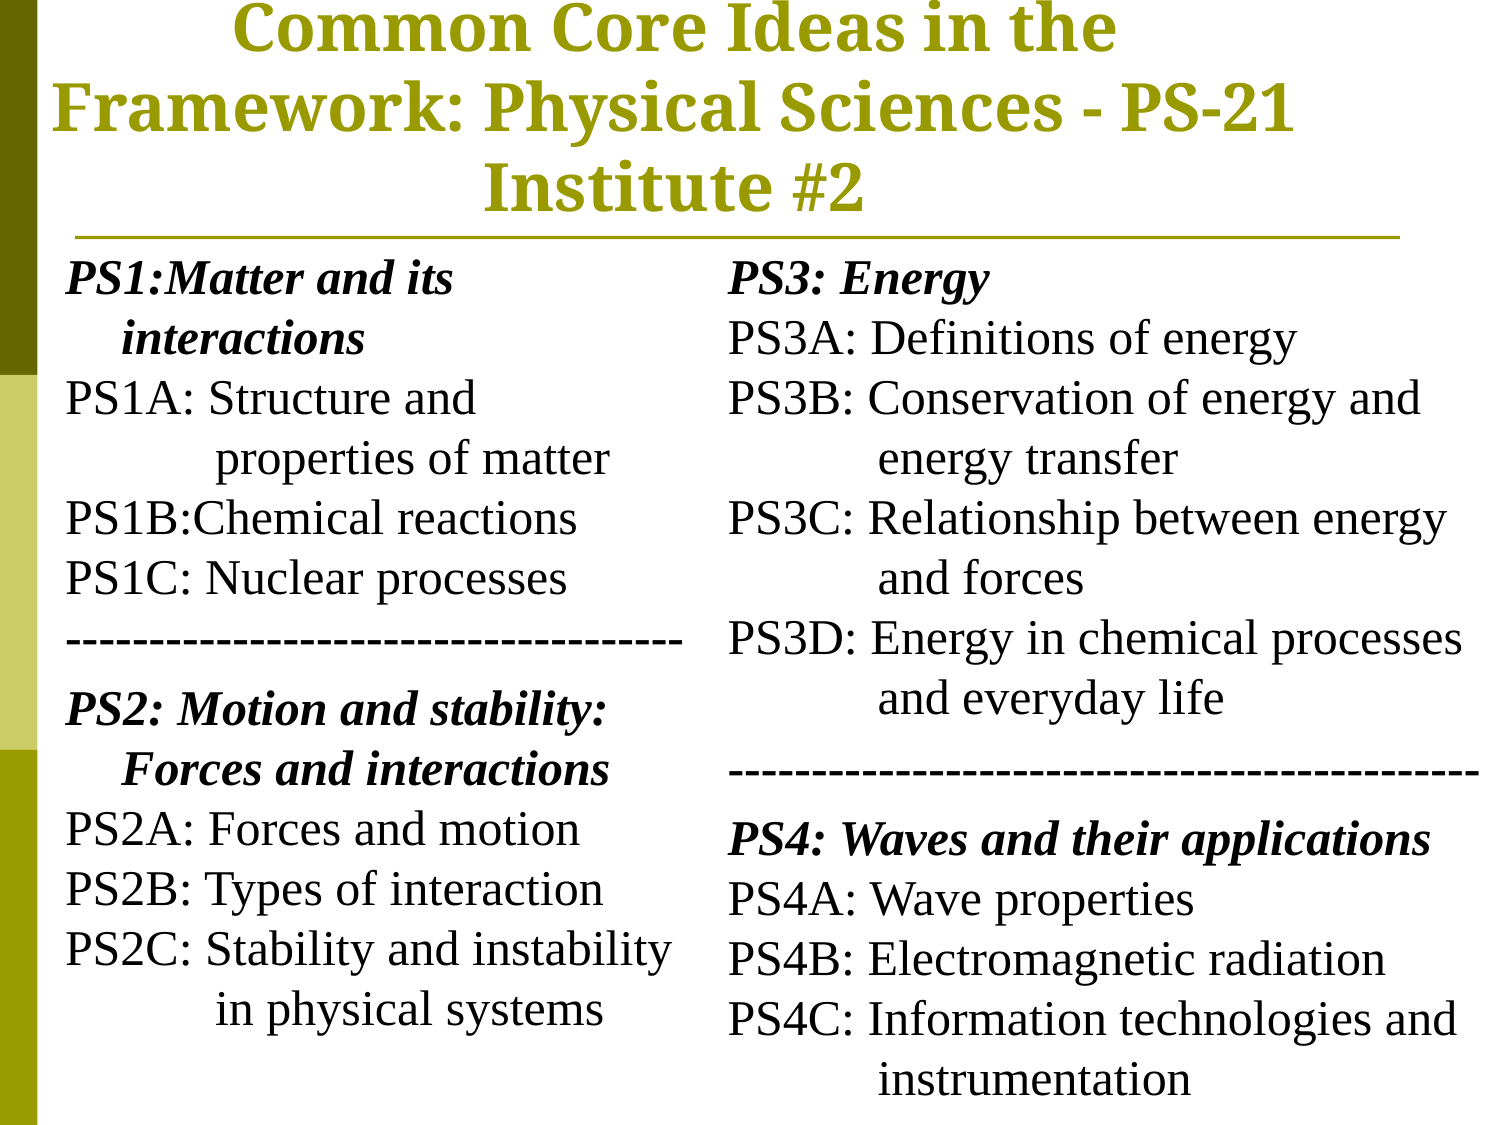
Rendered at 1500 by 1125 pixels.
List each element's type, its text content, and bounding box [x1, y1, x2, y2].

list PS3: Energy PS3A: Definitions of energy PS3B: Conservation of energy and energy transfer PS3C: Relationship between energy and forces PS3D: Energy in chemical processes and everyday life --------------------------------------------- PS4: Waves and their applications PS4A: Wave properties PS4B: Electromagnetic radiation PS4C: Information technologies and instrumentation [712, 237, 1500, 1125]
list PS1:Matter and its interactions PS1A: Structure and properties of matter PS1B:Chemical reactions PS1C: Nuclear processes ------------------------------------- PS2: Motion and stability: Forces and interactions PS2A: Forces and motion PS2B: Types of interaction PS2C: Stability and instability in physical systems [49, 237, 701, 1125]
title Common Core Ideas in the Framework: Physical Sciences - PS-21 Institute #2 [0, 44, 1351, 233]
